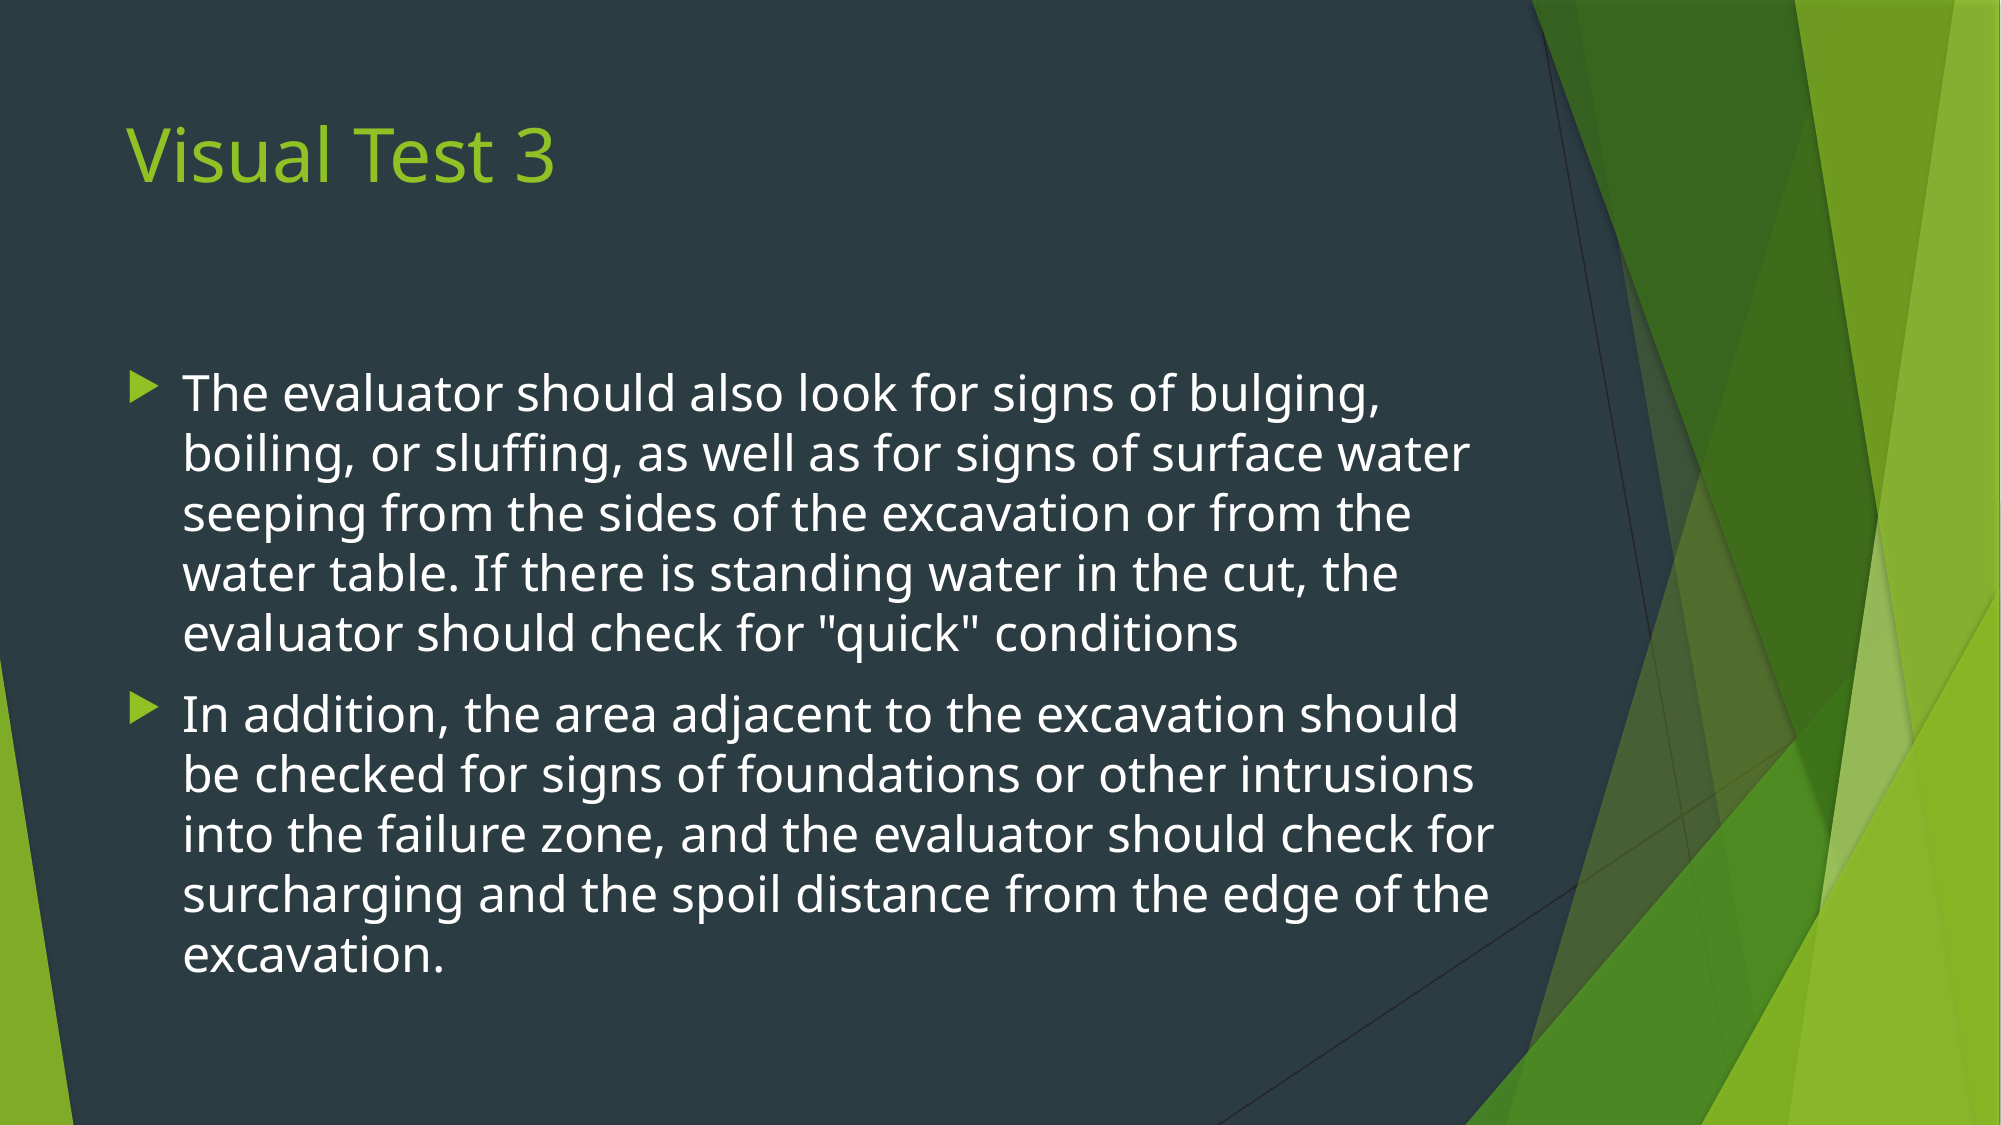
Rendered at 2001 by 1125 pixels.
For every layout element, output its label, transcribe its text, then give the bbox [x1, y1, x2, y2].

list The evaluator should also look for signs of bulging, boiling, or sluffing, as well as for signs of surface water seeping from the sides of the excavation or from the water table. If there is standing water in the cut, the evaluator should check for "quick" conditions In addition, the area adjacent to the excavation should be checked for signs of foundations or other intrusions into the failure zone, and the evaluator should check for surcharging and the spoil distance from the edge of the excavation. [111, 354, 1522, 992]
title Visual Test 3 [111, 99, 1522, 317]
